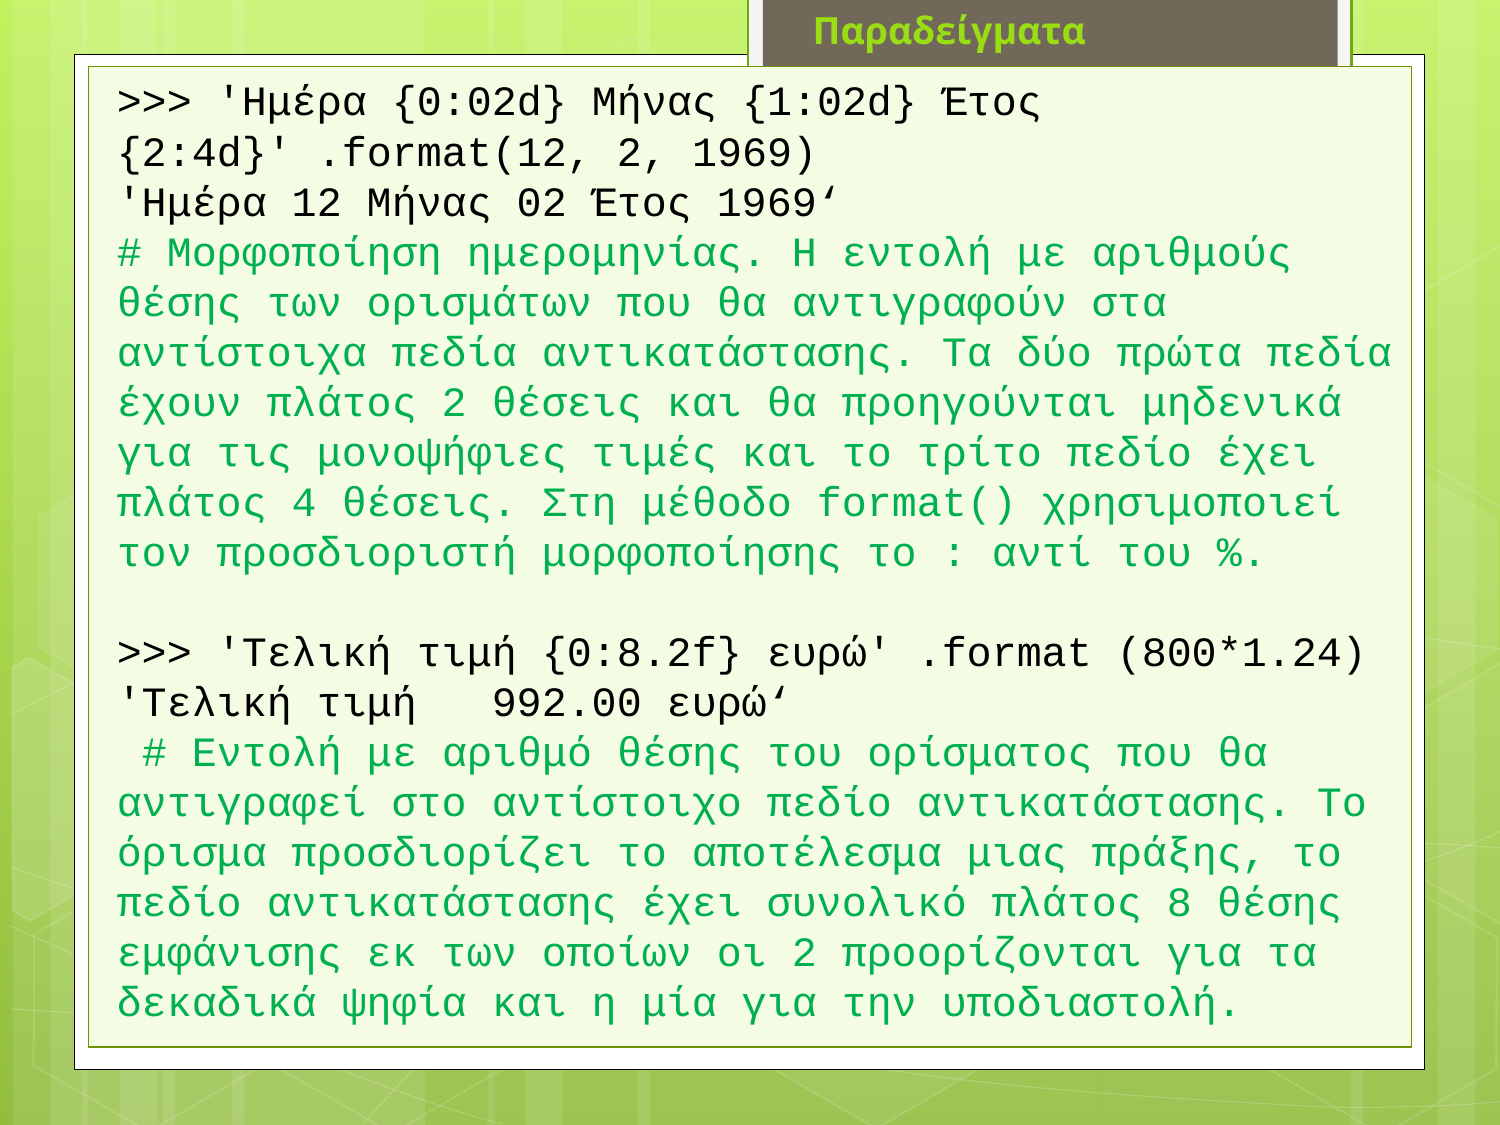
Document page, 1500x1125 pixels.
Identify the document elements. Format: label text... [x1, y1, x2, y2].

text_box [87, 65, 1413, 1048]
text_box >>> 'Ημέρα {0:02d} Μήνας {1:02d} Έτος {2:4d}' .format(12, 2, 1969) 'Ημέρα 12 Μήνας 02 Έτος 1969‘ # Μορφοποίηση ημερομηνίας. Η εντολή με αριθμούς θέσης των ορισμάτων που θα αντιγραφούν στα αντίστοιχα πεδία αντικατάστασης. Τα δύο πρώτα πεδία έχουν πλάτος 2 θέσεις και θα προηγούνται μηδενικά για τις μονοψήφιες τιμές και το τρίτο πεδίο έχει πλάτος 4 θέσεις. Στη μέθοδο format() χρησιμοποιεί τον προσδιοριστή μορφοποίησης το : αντί του %. >>> 'Τελική τιμή {0:8.2f} ευρώ' .format (800*1.24) 'Τελική τιμή 992.00 ευρώ‘ # Εντολή με αριθμό θέσης του ορίσματος που θα αντιγραφεί στο αντίστοιχο πεδίο αντικατάστασης. Το όρισμα προσδιορίζει το αποτέλεσμα μιας πράξης, το πεδίο αντικατάστασης έχει συνολικό πλάτος 8 θέσης εμφάνισης εκ των οποίων οι 2 προορίζονται για τα δεκαδικά ψηφία και η μία για την υποδιαστολή. [102, 66, 1412, 1032]
text_box Παραδείγματα [797, 0, 1102, 60]
